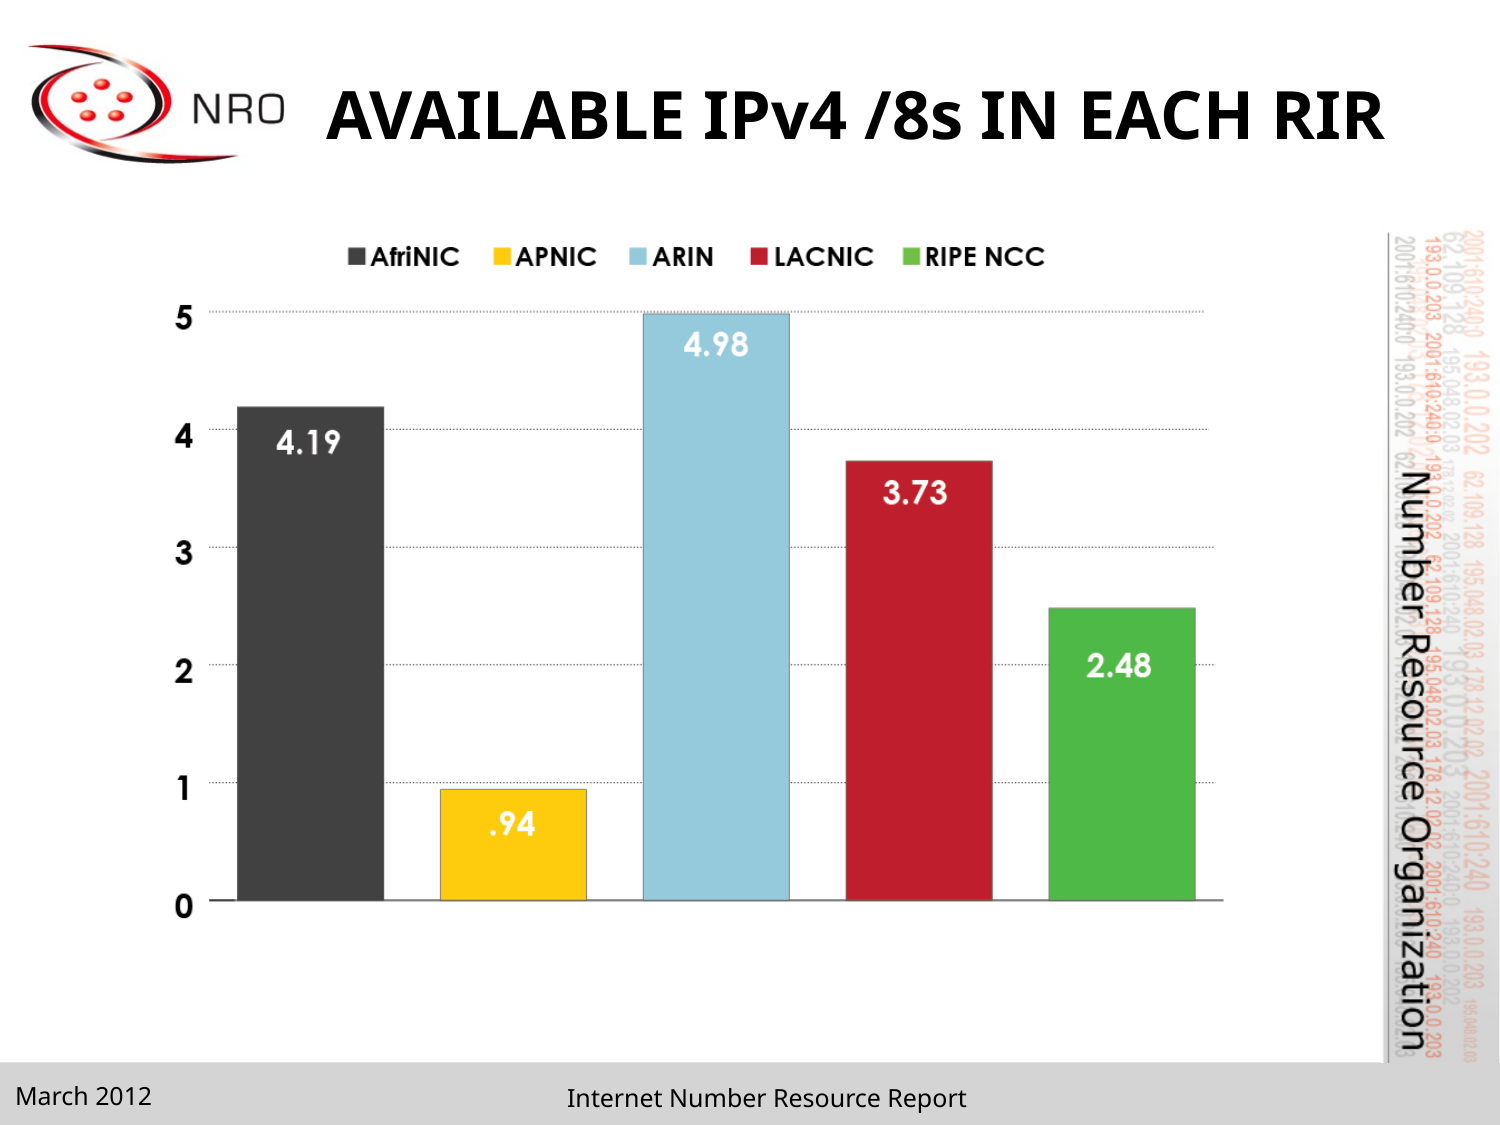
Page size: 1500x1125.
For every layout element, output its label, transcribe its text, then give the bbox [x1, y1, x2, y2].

footer Internet Number Resource Report [457, 1074, 1078, 1113]
picture [1381, 212, 1500, 1063]
title AVAILABLE IPv4 /8s IN EACH RIR [272, 22, 1440, 204]
picture [110, 188, 1305, 994]
picture [22, 41, 272, 168]
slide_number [0, 1072, 351, 1113]
